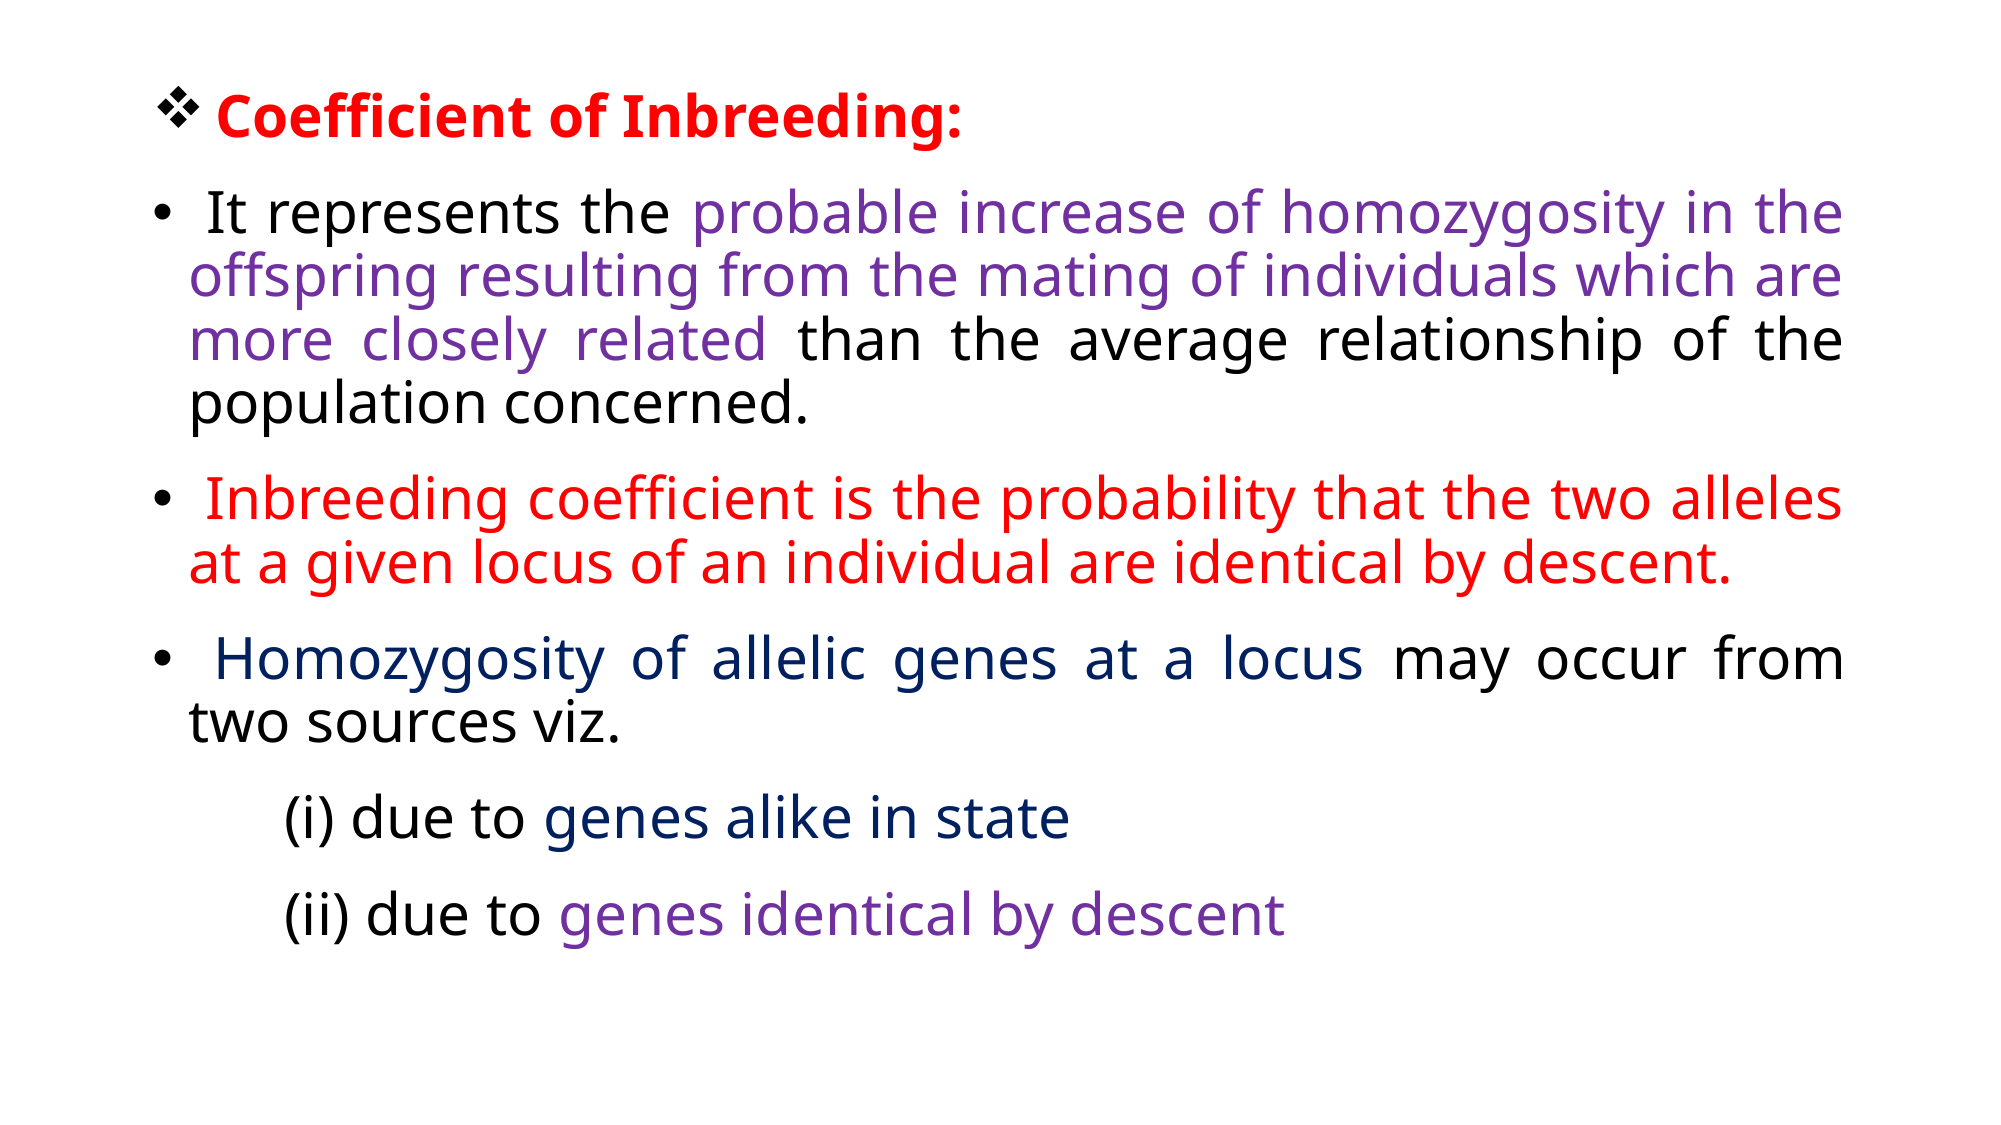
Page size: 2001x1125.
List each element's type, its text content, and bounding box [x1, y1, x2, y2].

list Coefficient of Inbreeding: It represents the probable increase of homozygosity in the offspring resulting from the mating of individuals which are more closely related than the average relationship of the population concerned. Inbreeding coefficient is the probability that the two alleles at a given locus of an individual are identical by descent. Homozygosity of allelic genes at a locus may occur from two sources viz. (i) due to genes alike in state (ii) due to genes identical by descent [137, 79, 1863, 1014]
